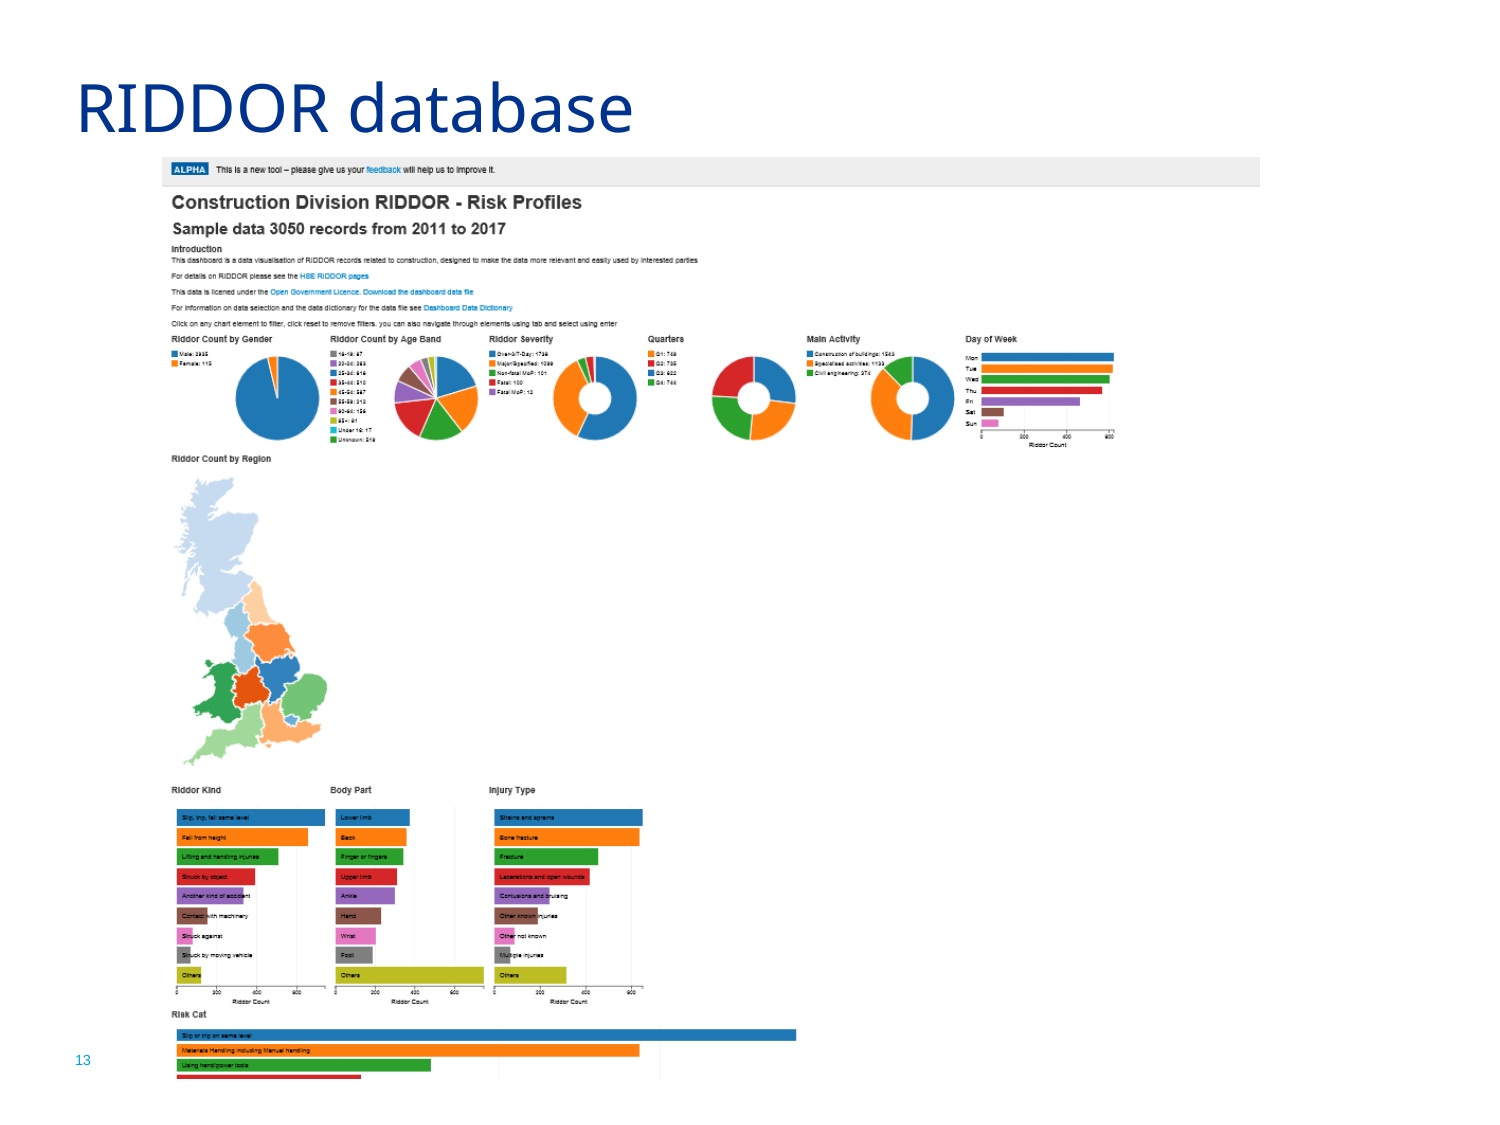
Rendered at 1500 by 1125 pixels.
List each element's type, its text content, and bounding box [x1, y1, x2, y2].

title RIDDOR database [75, 75, 1425, 148]
picture [162, 157, 1260, 1079]
